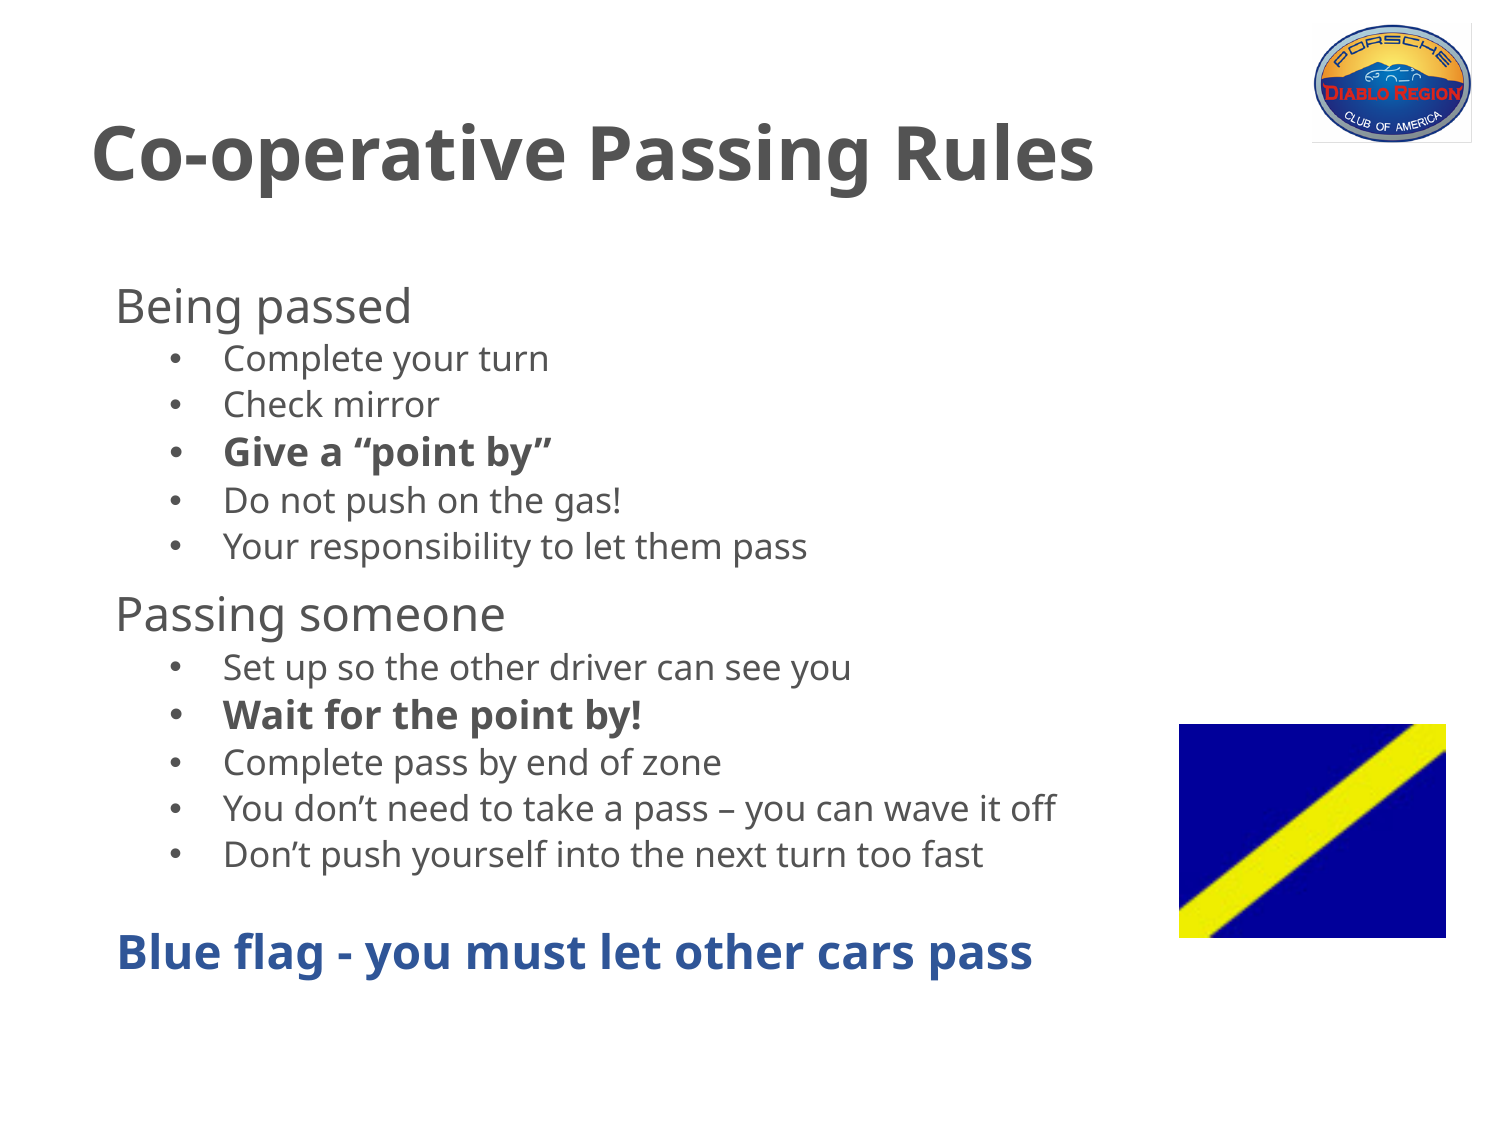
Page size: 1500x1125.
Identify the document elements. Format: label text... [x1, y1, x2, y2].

list Being passed Complete your turn Check mirror Give a “point by” Do not push on the gas! Your responsibility to let them pass Passing someone Set up so the other driver can see you Wait for the point by! Complete pass by end of zone You don’t need to take a pass – you can wave it off Don’t push yourself into the next turn too fast Blue flag - you must let other cars pass [99, 275, 1313, 988]
title Co-operative Passing Rules [75, 62, 1426, 250]
picture [1312, 22, 1472, 144]
picture [1179, 724, 1446, 938]
